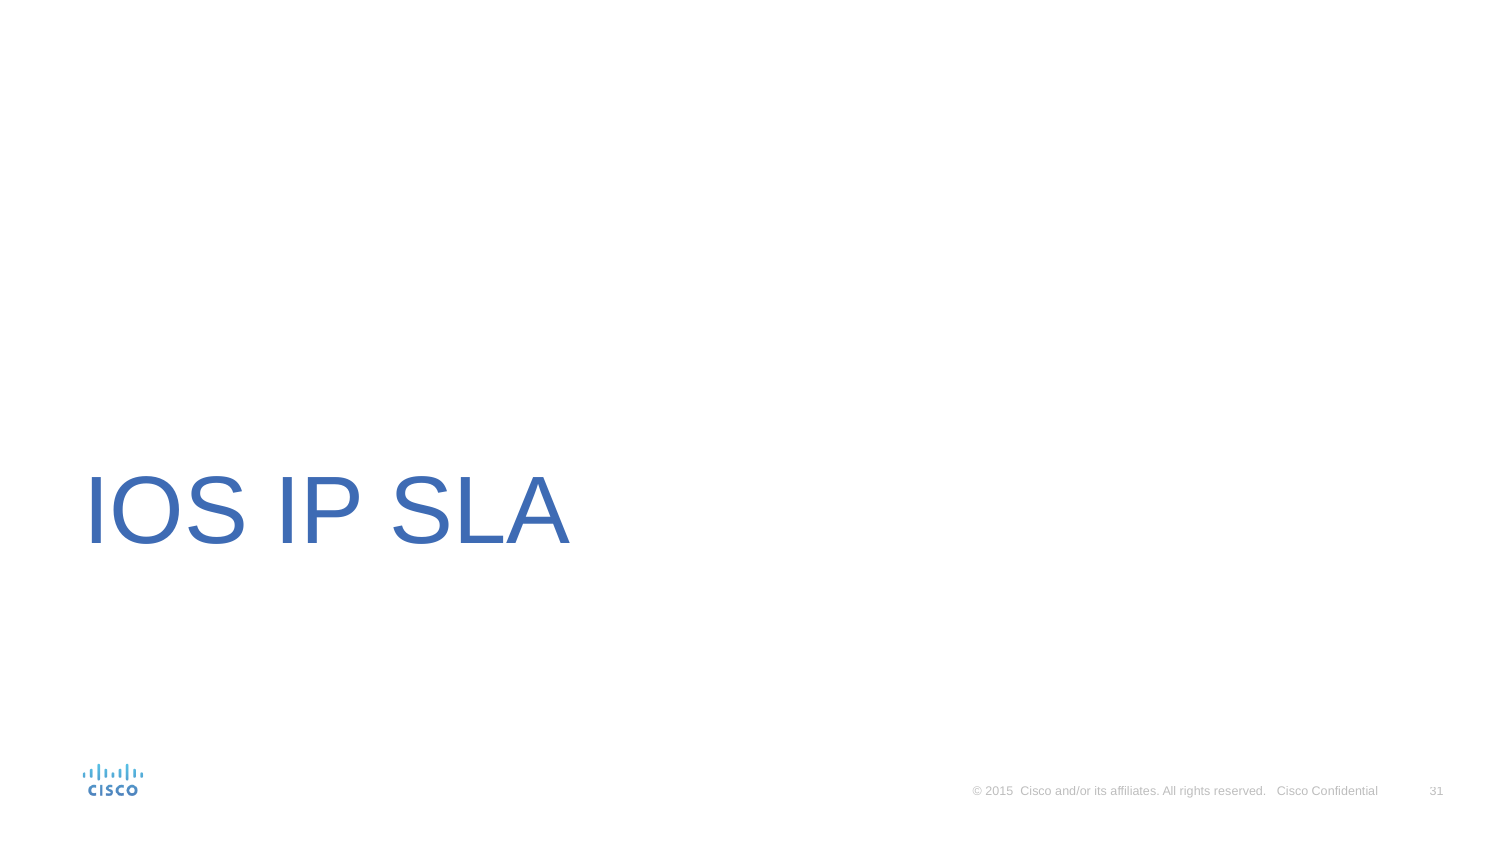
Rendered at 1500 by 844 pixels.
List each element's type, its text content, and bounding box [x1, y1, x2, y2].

title IOS IP SLA [68, 150, 1315, 572]
picture [77, 758, 149, 803]
